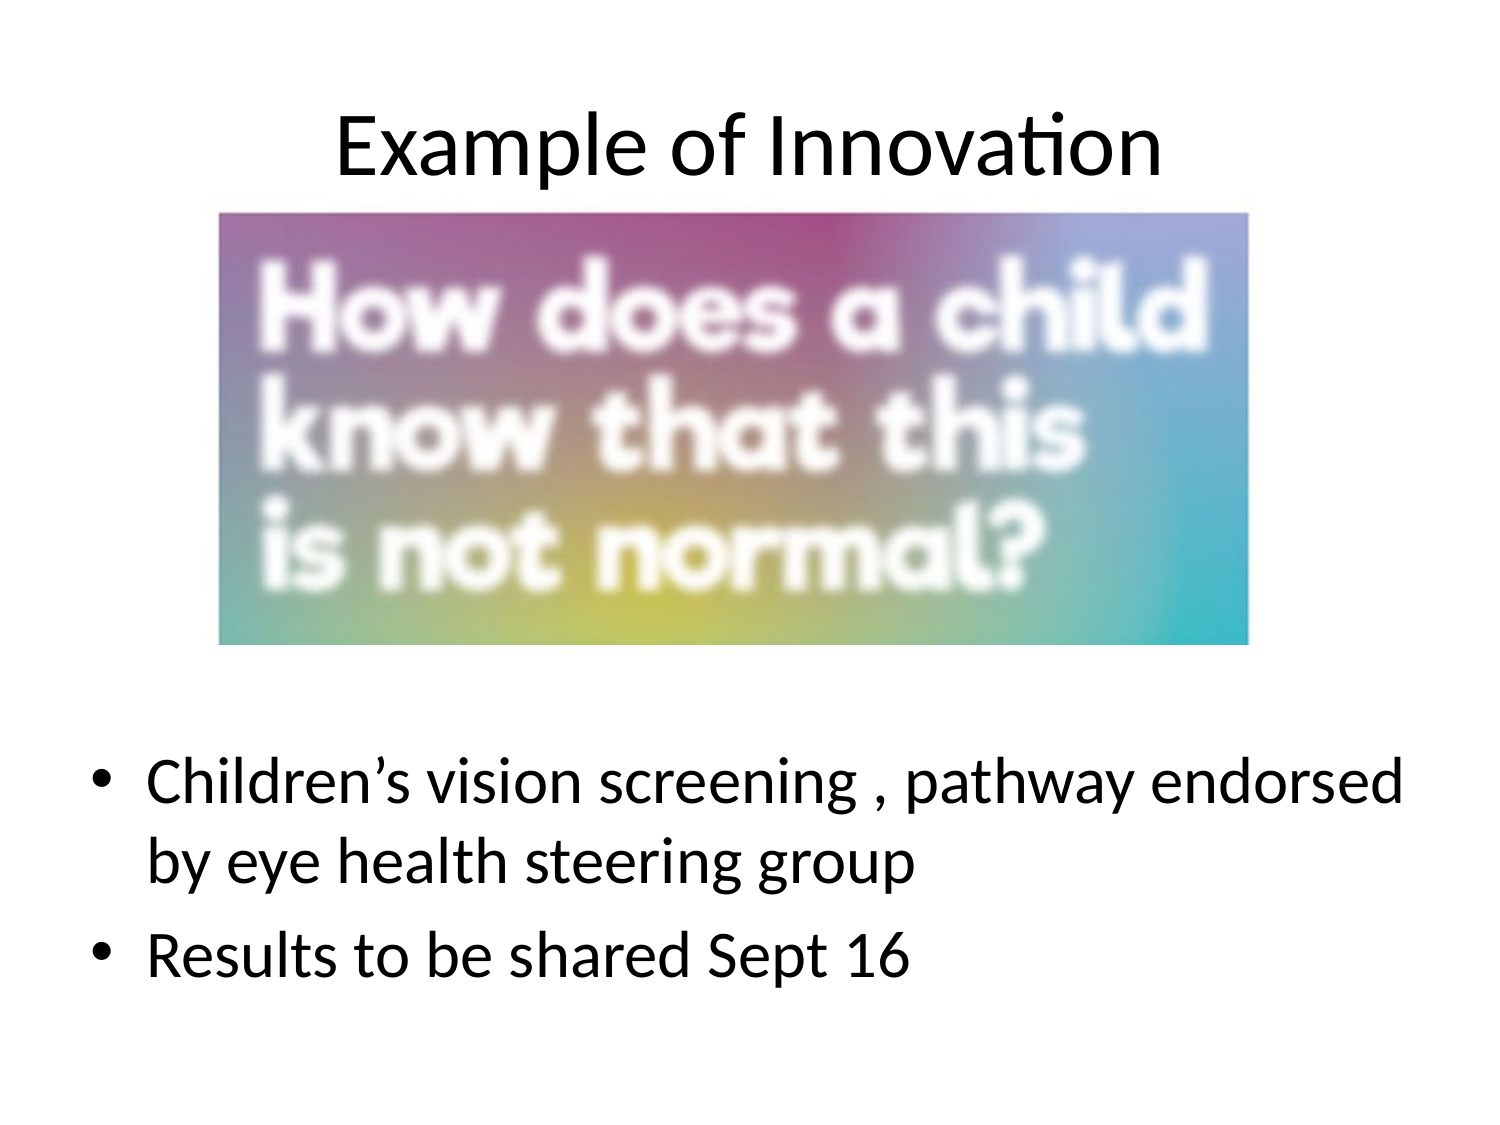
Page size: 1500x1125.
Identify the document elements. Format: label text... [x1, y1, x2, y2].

title Example of Innovation [75, 45, 1425, 233]
picture [206, 195, 1262, 645]
list Children’s vision screening , pathway endorsed by eye health steering group Results to be shared Sept 16 [75, 262, 1425, 1005]
